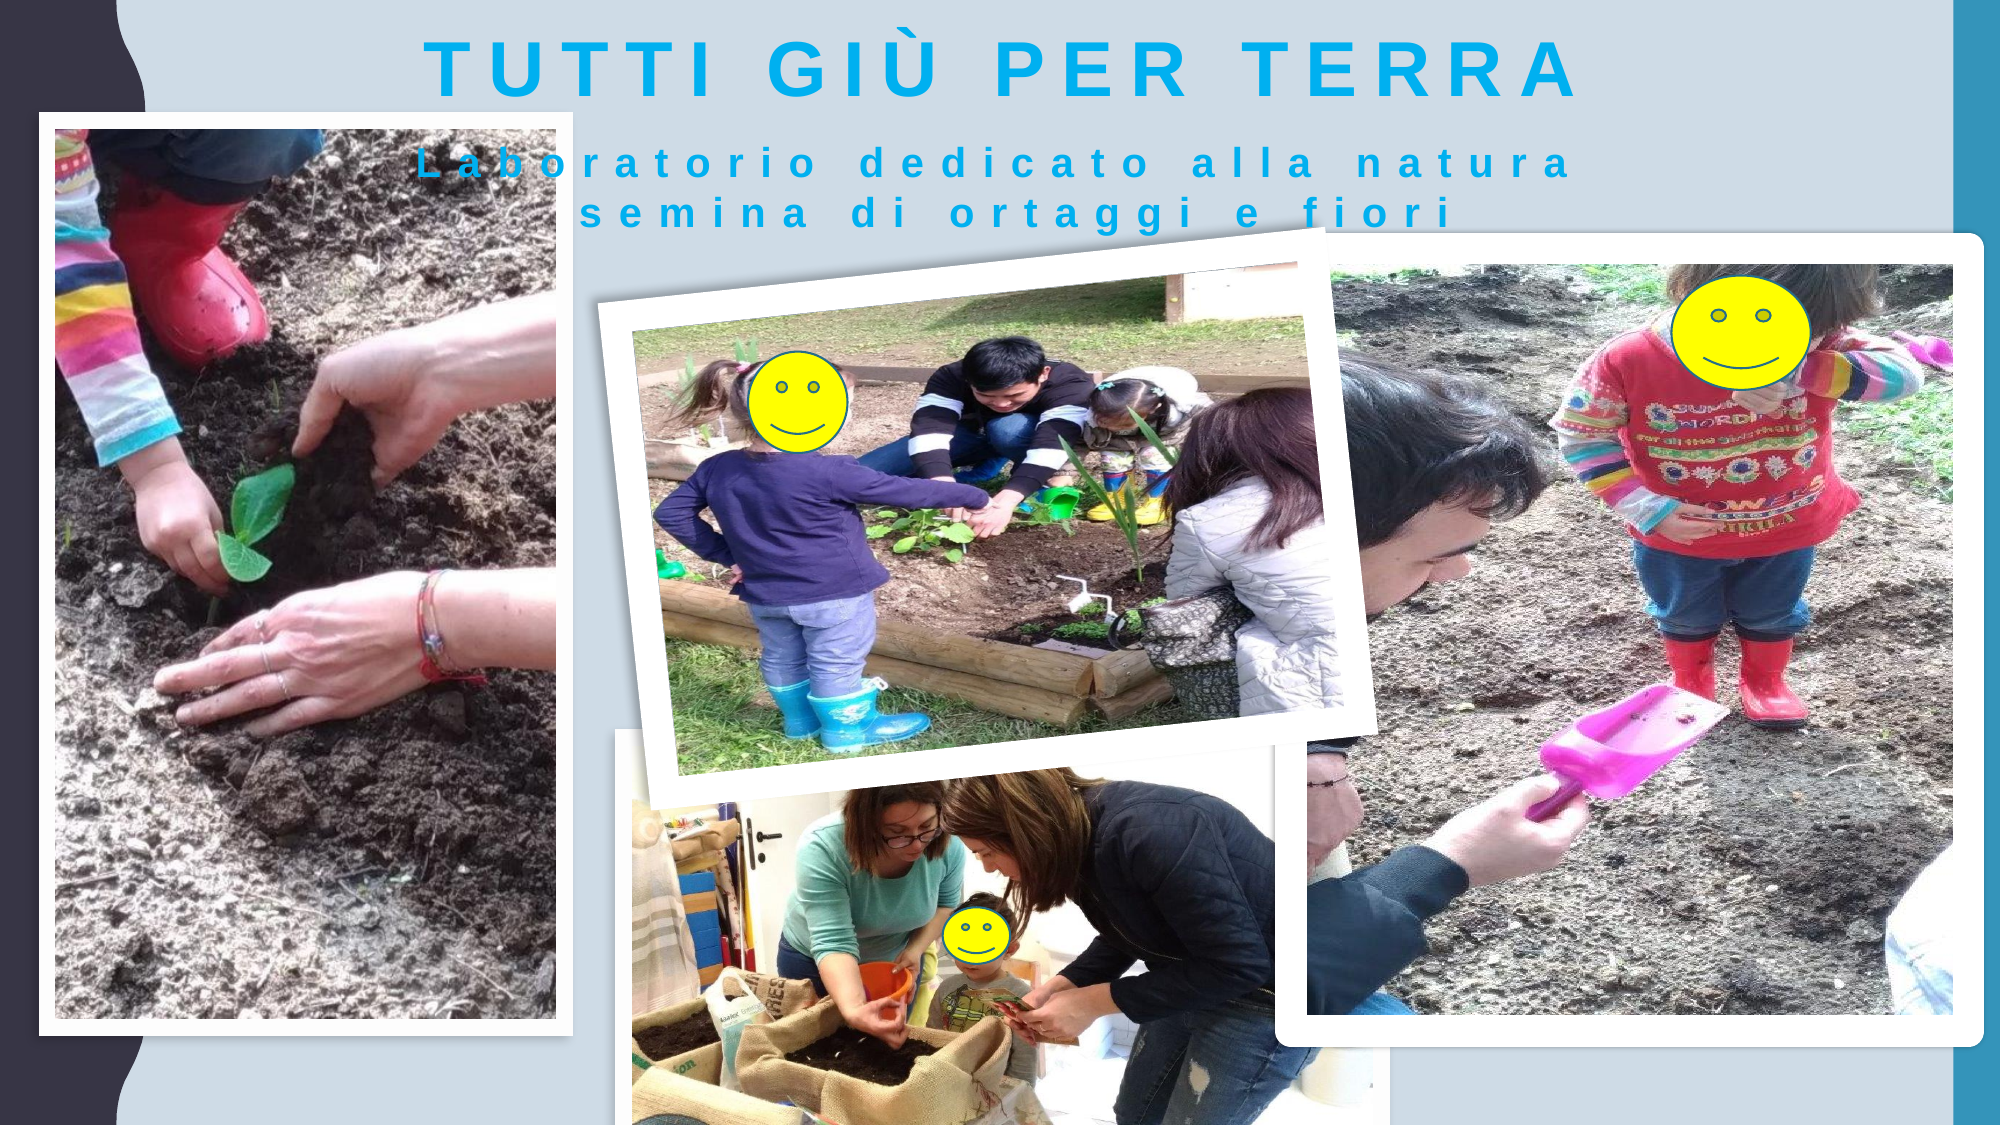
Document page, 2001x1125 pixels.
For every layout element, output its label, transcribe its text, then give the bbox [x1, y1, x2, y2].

picture [632, 262, 1954, 1125]
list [55, 128, 557, 1019]
text_box Laboratorio dedicato alla natura semina di ortaggi e fiori [557, 128, 1630, 244]
title Tutti giù per terra [146, 21, 1872, 157]
